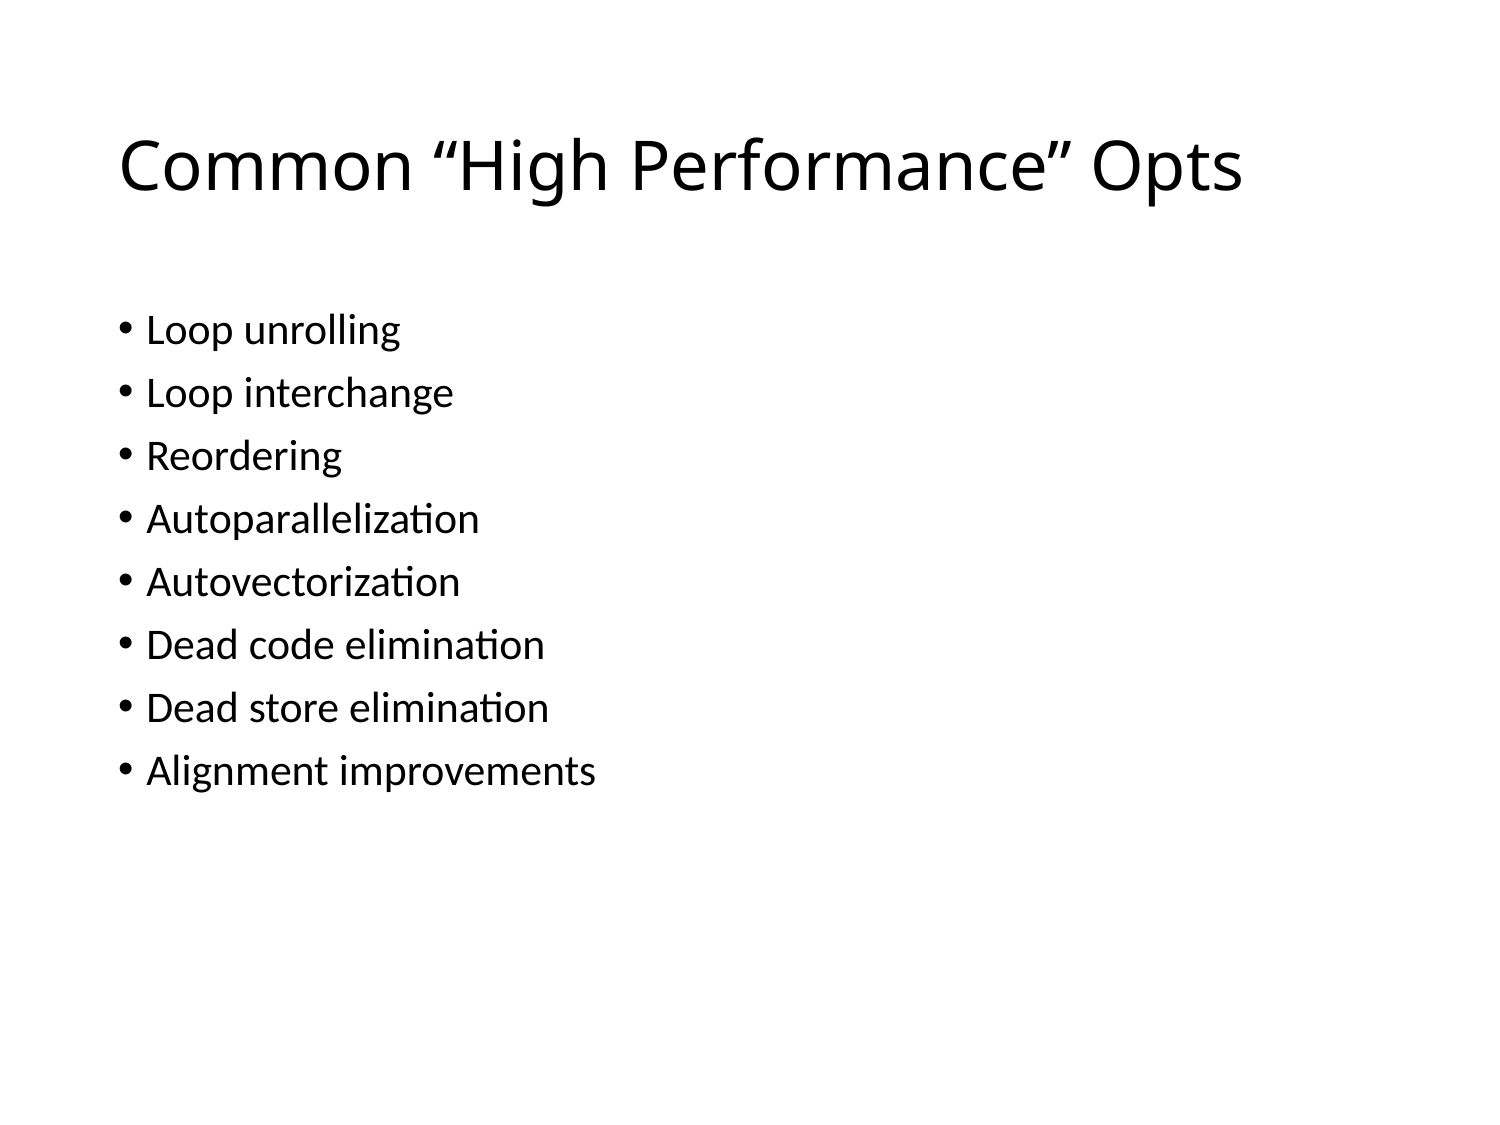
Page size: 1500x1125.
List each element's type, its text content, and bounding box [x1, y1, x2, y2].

list Loop unrolling Loop interchange Reordering Autoparallelization Autovectorization Dead code elimination Dead store elimination Alignment improvements [103, 299, 1397, 1014]
title Common “High Performance” Opts [103, 59, 1397, 278]
